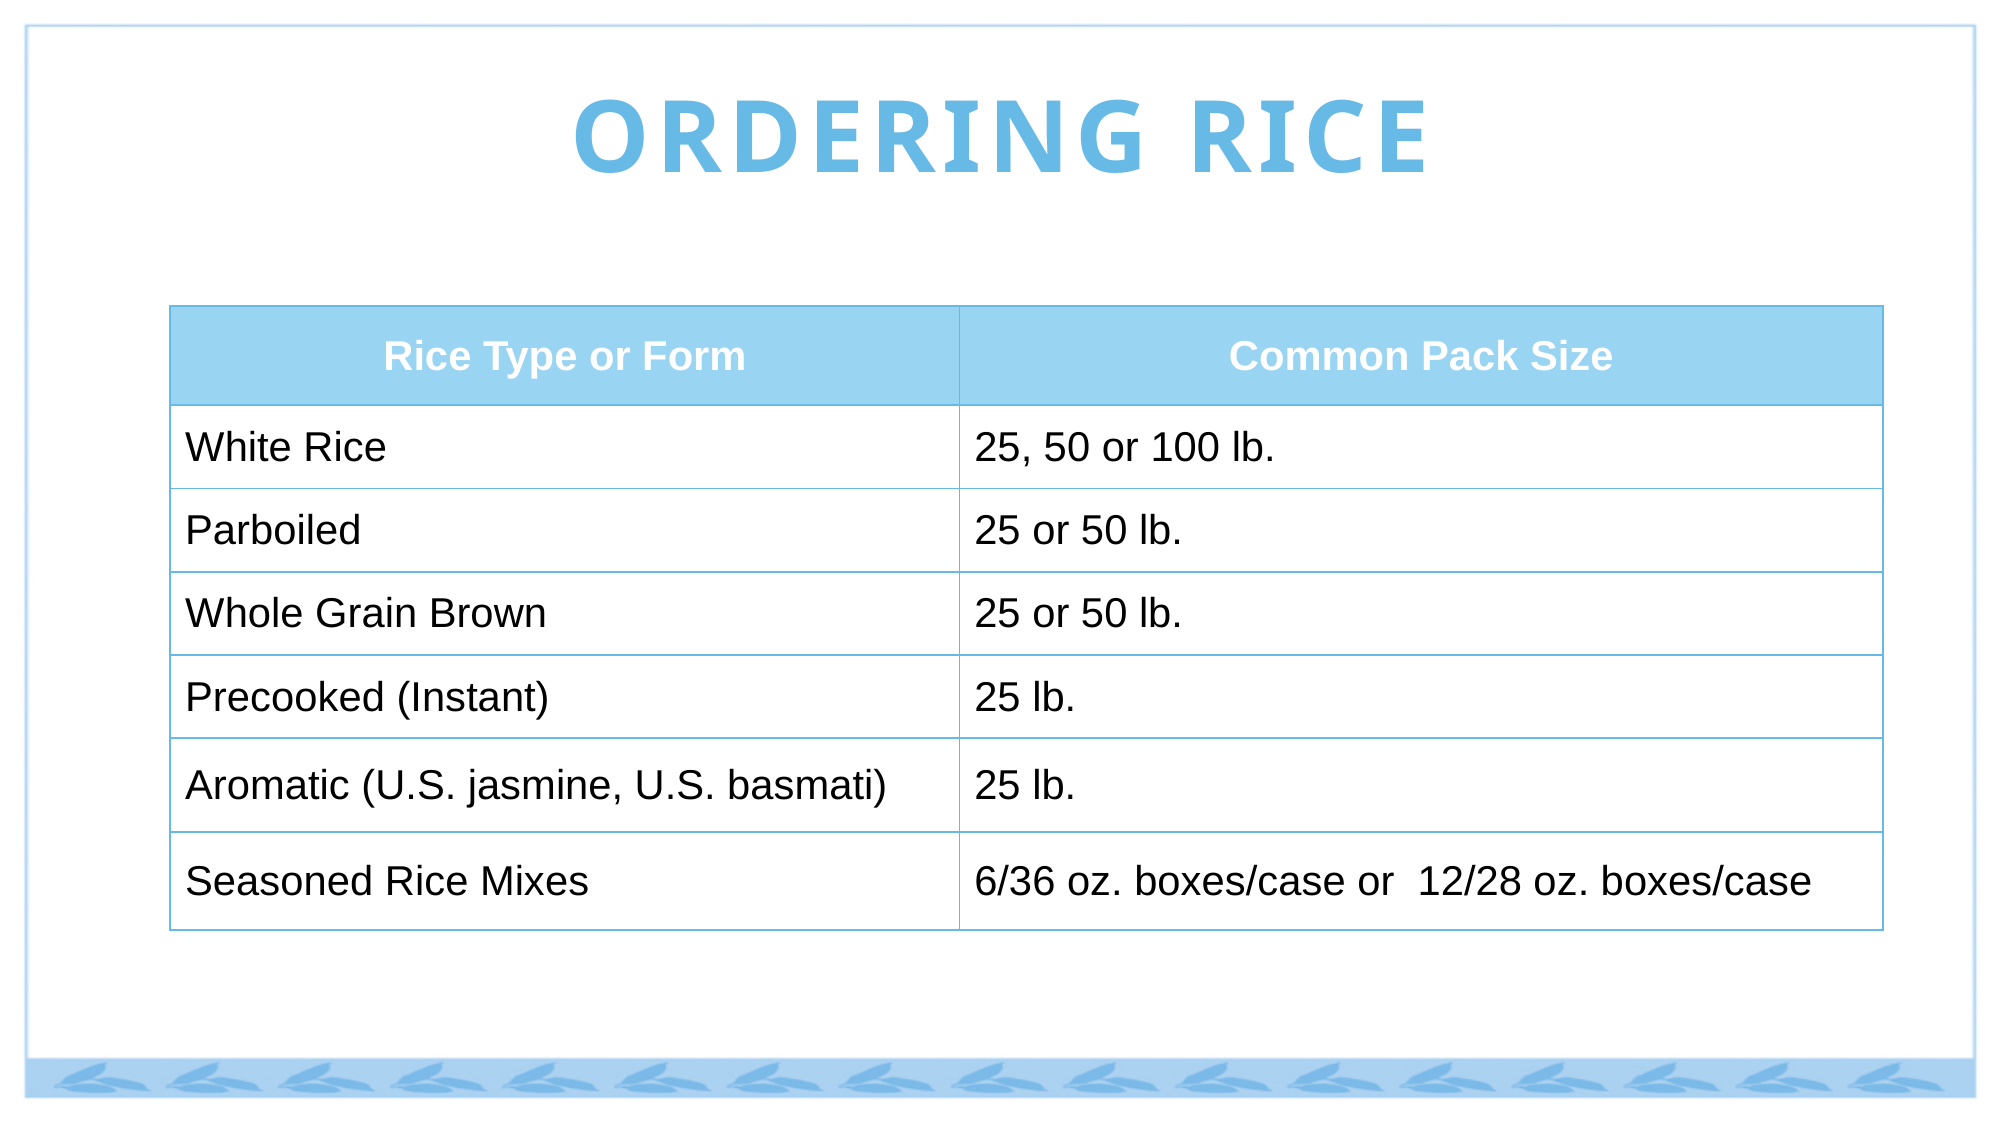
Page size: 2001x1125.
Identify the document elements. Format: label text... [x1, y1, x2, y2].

table_cell White Rice [171, 406, 959, 488]
table_cell Seasoned Rice Mixes [171, 833, 959, 929]
table_cell Precooked (Instant) [171, 656, 959, 737]
table_header Rice Type or Form [171, 307, 959, 404]
table_cell Parboiled [171, 489, 959, 571]
table_cell Whole Grain Brown [171, 573, 959, 654]
text_box ORDERING RICE [30, 46, 1972, 234]
table_cell 25 lb. [960, 739, 1882, 831]
picture [14, 12, 1989, 1113]
table_cell 25 or 50 lb. [960, 573, 1882, 654]
table_cell 25 lb. [960, 656, 1882, 737]
table_cell 6/36 oz. boxes/case or 12/28 oz. boxes/case [960, 833, 1882, 929]
table_cell Aromatic (U.S. jasmine, U.S. basmati) [171, 739, 959, 831]
table_cell 25 or 50 lb. [960, 489, 1882, 571]
table_cell 25, 50 or 100 lb. [960, 406, 1882, 488]
table_header Common Pack Size [960, 307, 1882, 404]
